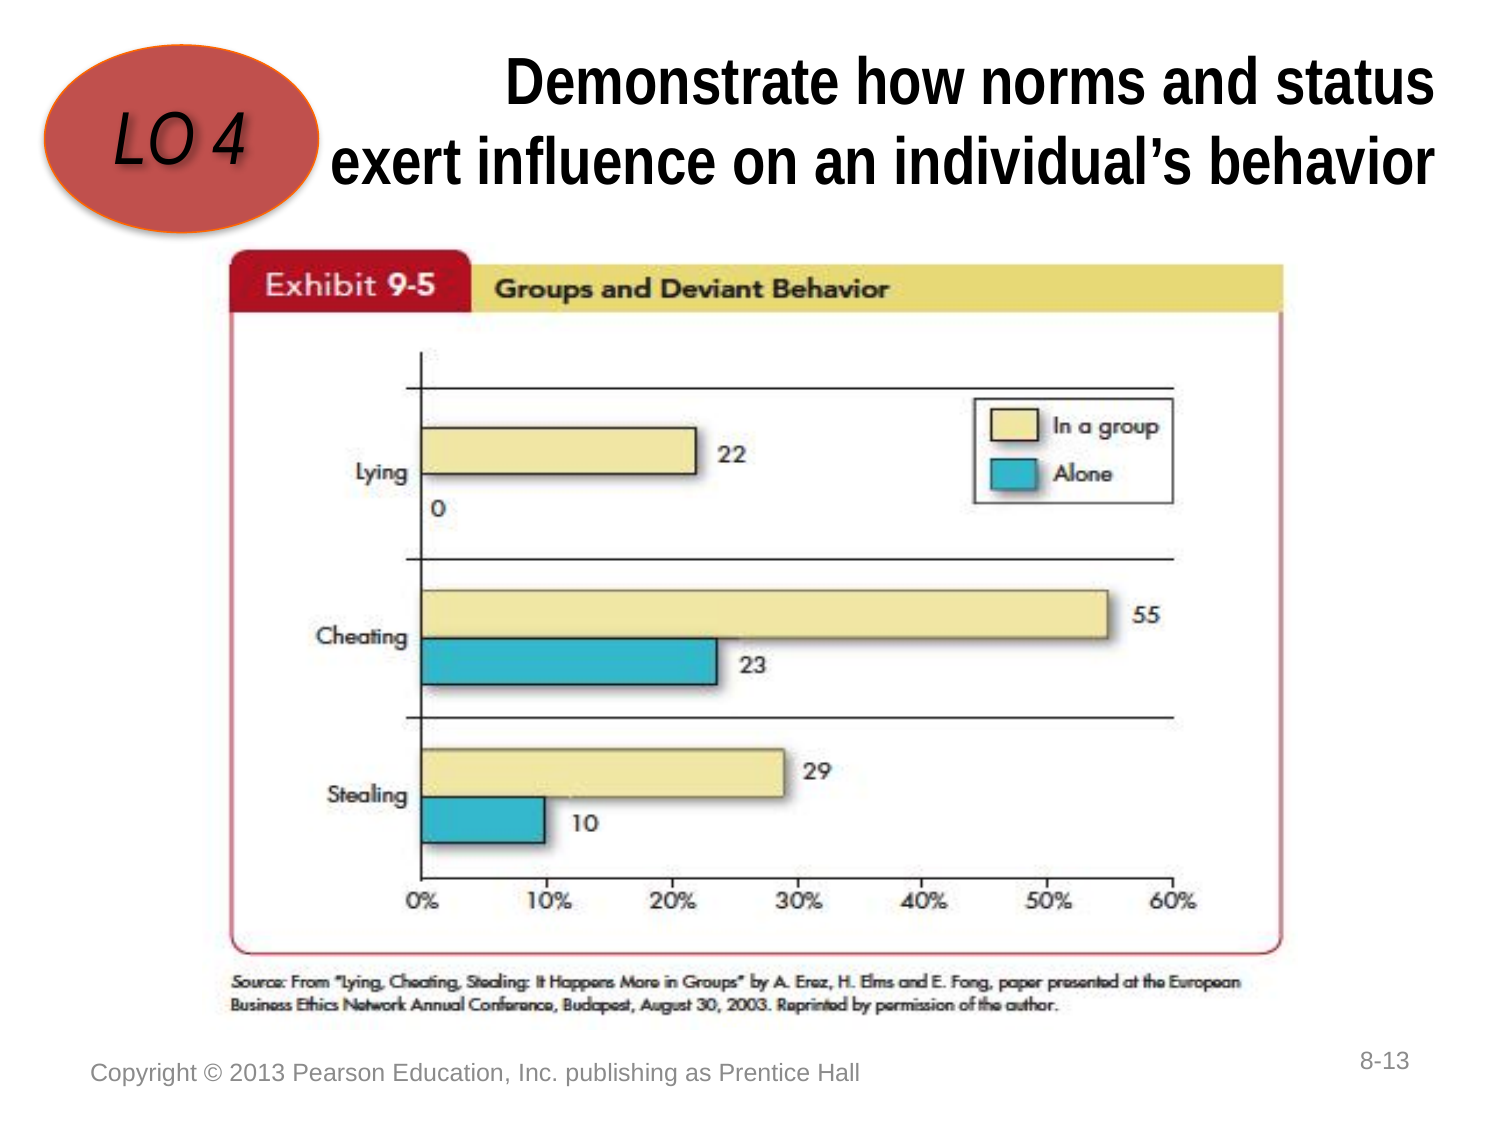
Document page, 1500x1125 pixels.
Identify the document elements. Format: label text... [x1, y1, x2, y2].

text_box LO 4 [86, 81, 274, 187]
picture [202, 241, 1298, 1030]
footer Copyright © 2013 Pearson Education, Inc. publishing as Prentice Hall [75, 1041, 921, 1102]
slide_number 8-13 [1325, 1029, 1425, 1090]
text_box [43, 44, 320, 234]
title Demonstrate how norms and status exert influence on an individual’s behavior [102, 0, 1454, 237]
